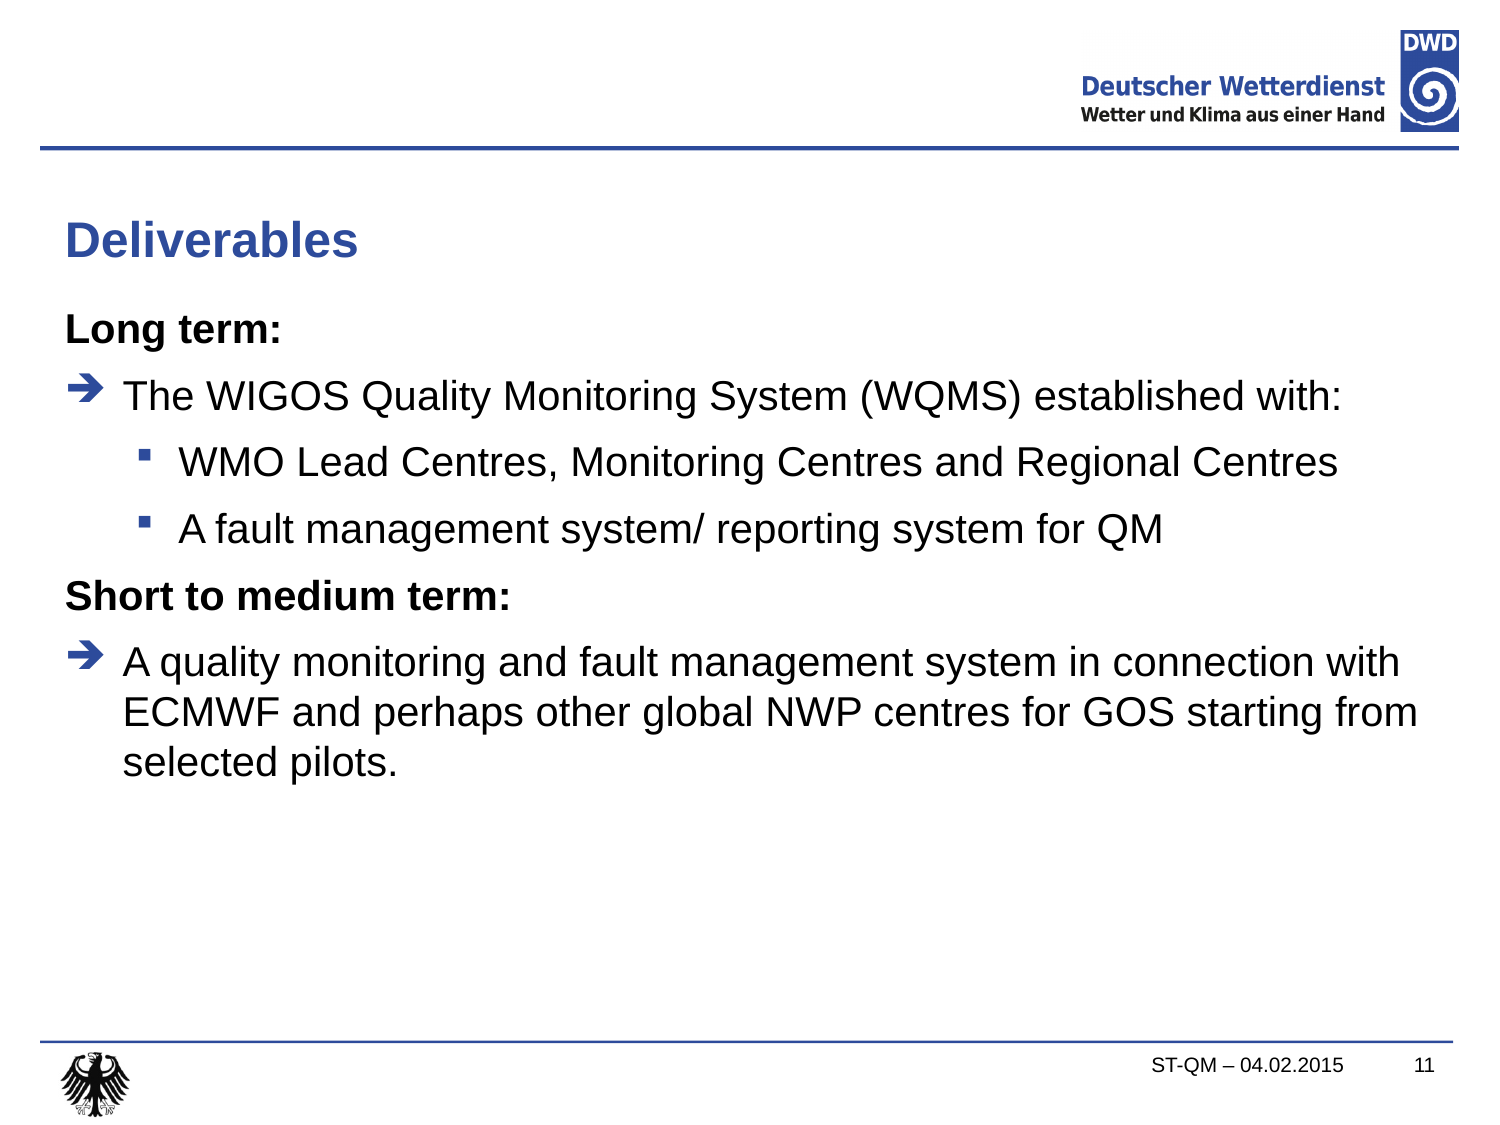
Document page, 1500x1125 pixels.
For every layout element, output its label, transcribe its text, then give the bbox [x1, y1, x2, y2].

slide_number 11 [1358, 1046, 1436, 1083]
picture [58, 1050, 132, 1119]
footer ST-QM – 04.02.2015 [750, 1046, 1358, 1083]
picture [1081, 30, 1459, 132]
title Deliverables [64, 196, 1436, 268]
list Long term: The WIGOS Quality Monitoring System (WQMS) established with: WMO Lead Centres, Monitoring Centres and Regional Centres A fault management system/ reporting system for QM Short to medium term: A quality monitoring and fault management system in connection with ECMWF and perhaps other global NWP centres for GOS starting from selected pilots. [64, 301, 1436, 1011]
